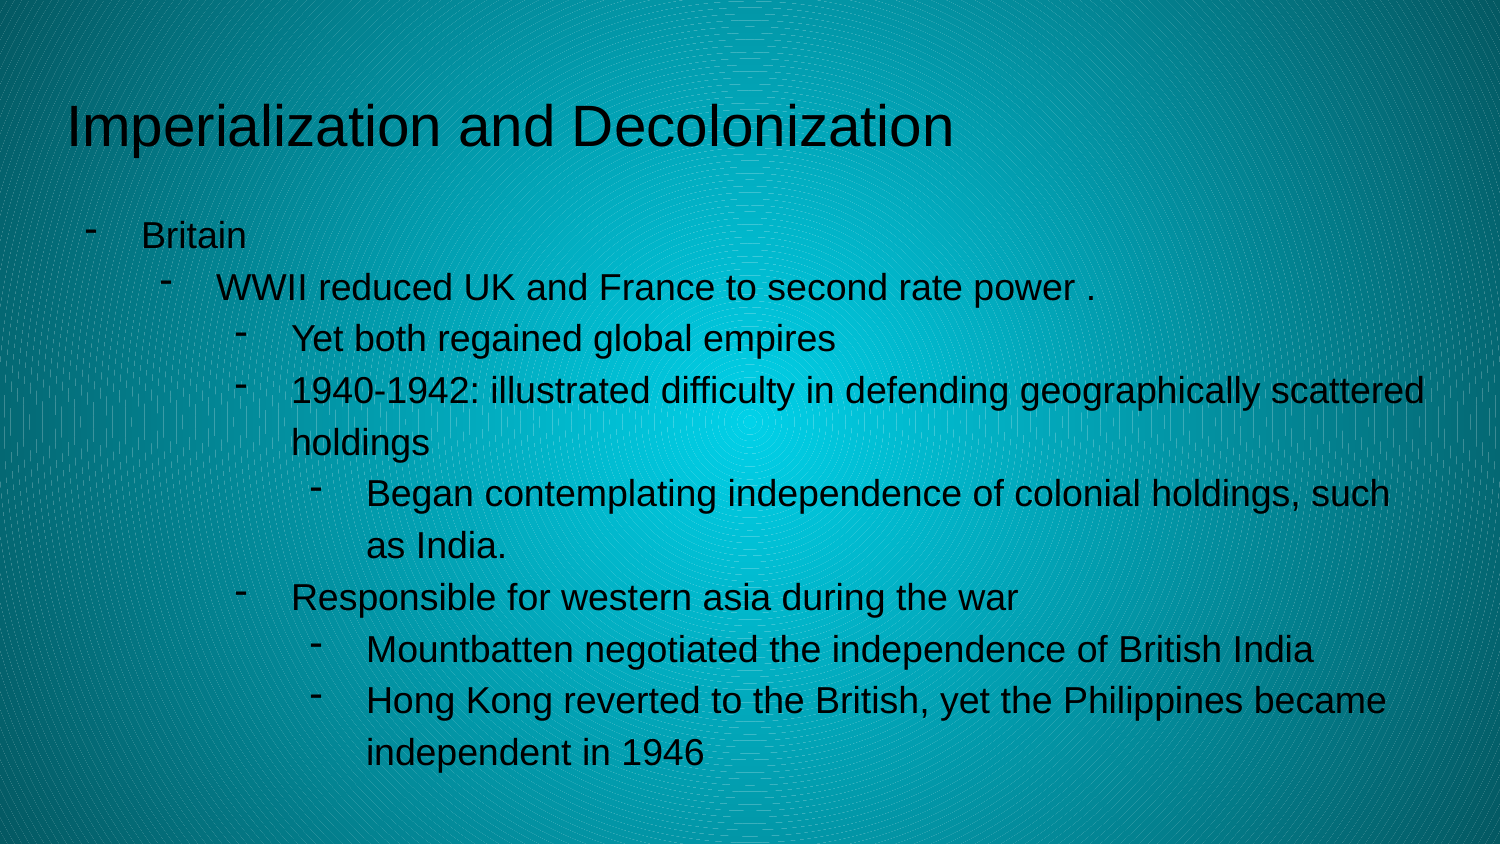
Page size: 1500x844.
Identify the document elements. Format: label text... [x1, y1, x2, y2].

list Britain WWII reduced UK and France to second rate power . Yet both regained global empires 1940-1942: illustrated difficulty in defending geographically scattered holdings Began contemplating independence of colonial holdings, such as India. Responsible for western asia during the war Mountbatten negotiated the independence of British India Hong Kong reverted to the British, yet the Philippines became independent in 1946 [51, 189, 1449, 750]
title Imperialization and Decolonization [51, 72, 1449, 167]
